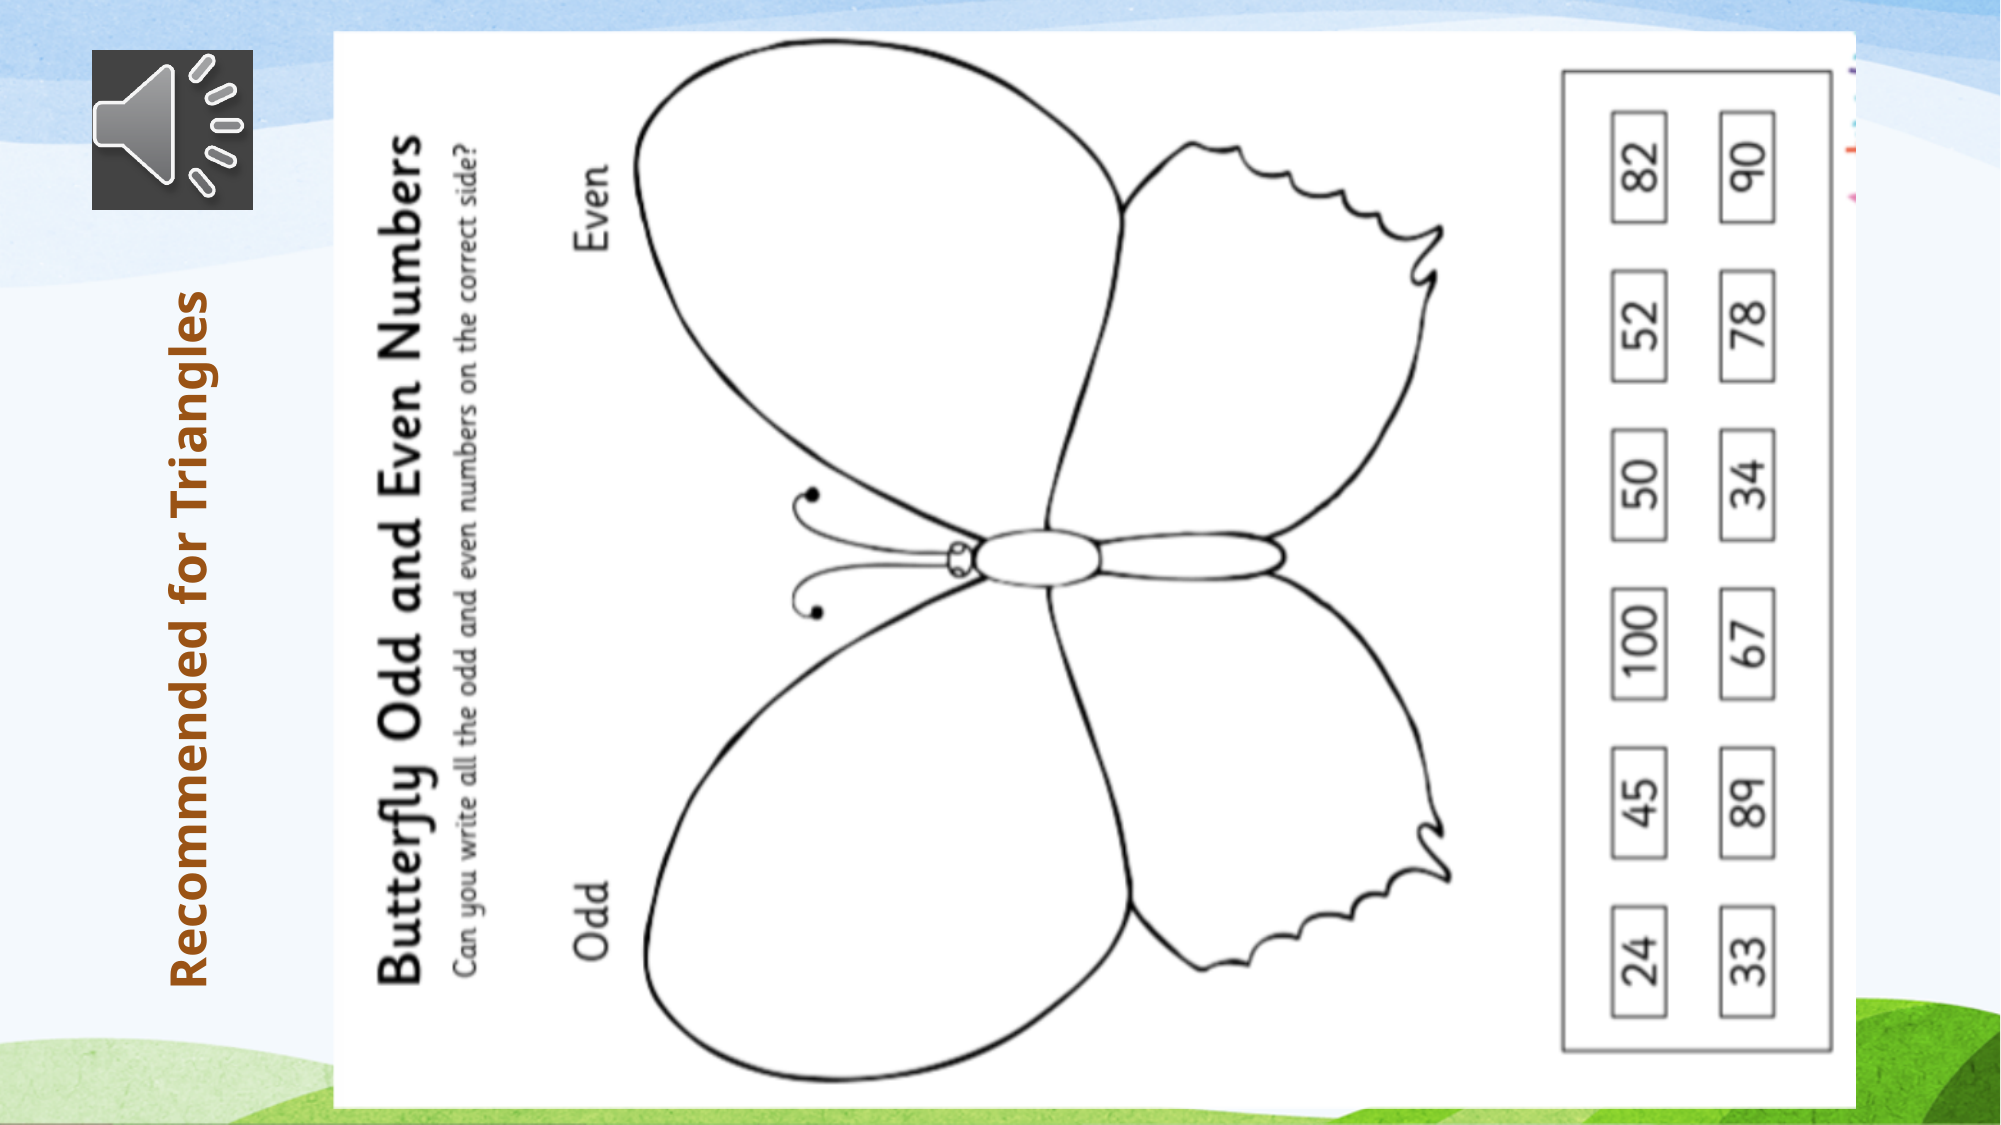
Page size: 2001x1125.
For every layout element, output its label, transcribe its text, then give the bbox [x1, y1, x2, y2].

picture [0, 0, 2001, 1125]
text_box Recommended for Triangles [148, 211, 224, 1006]
